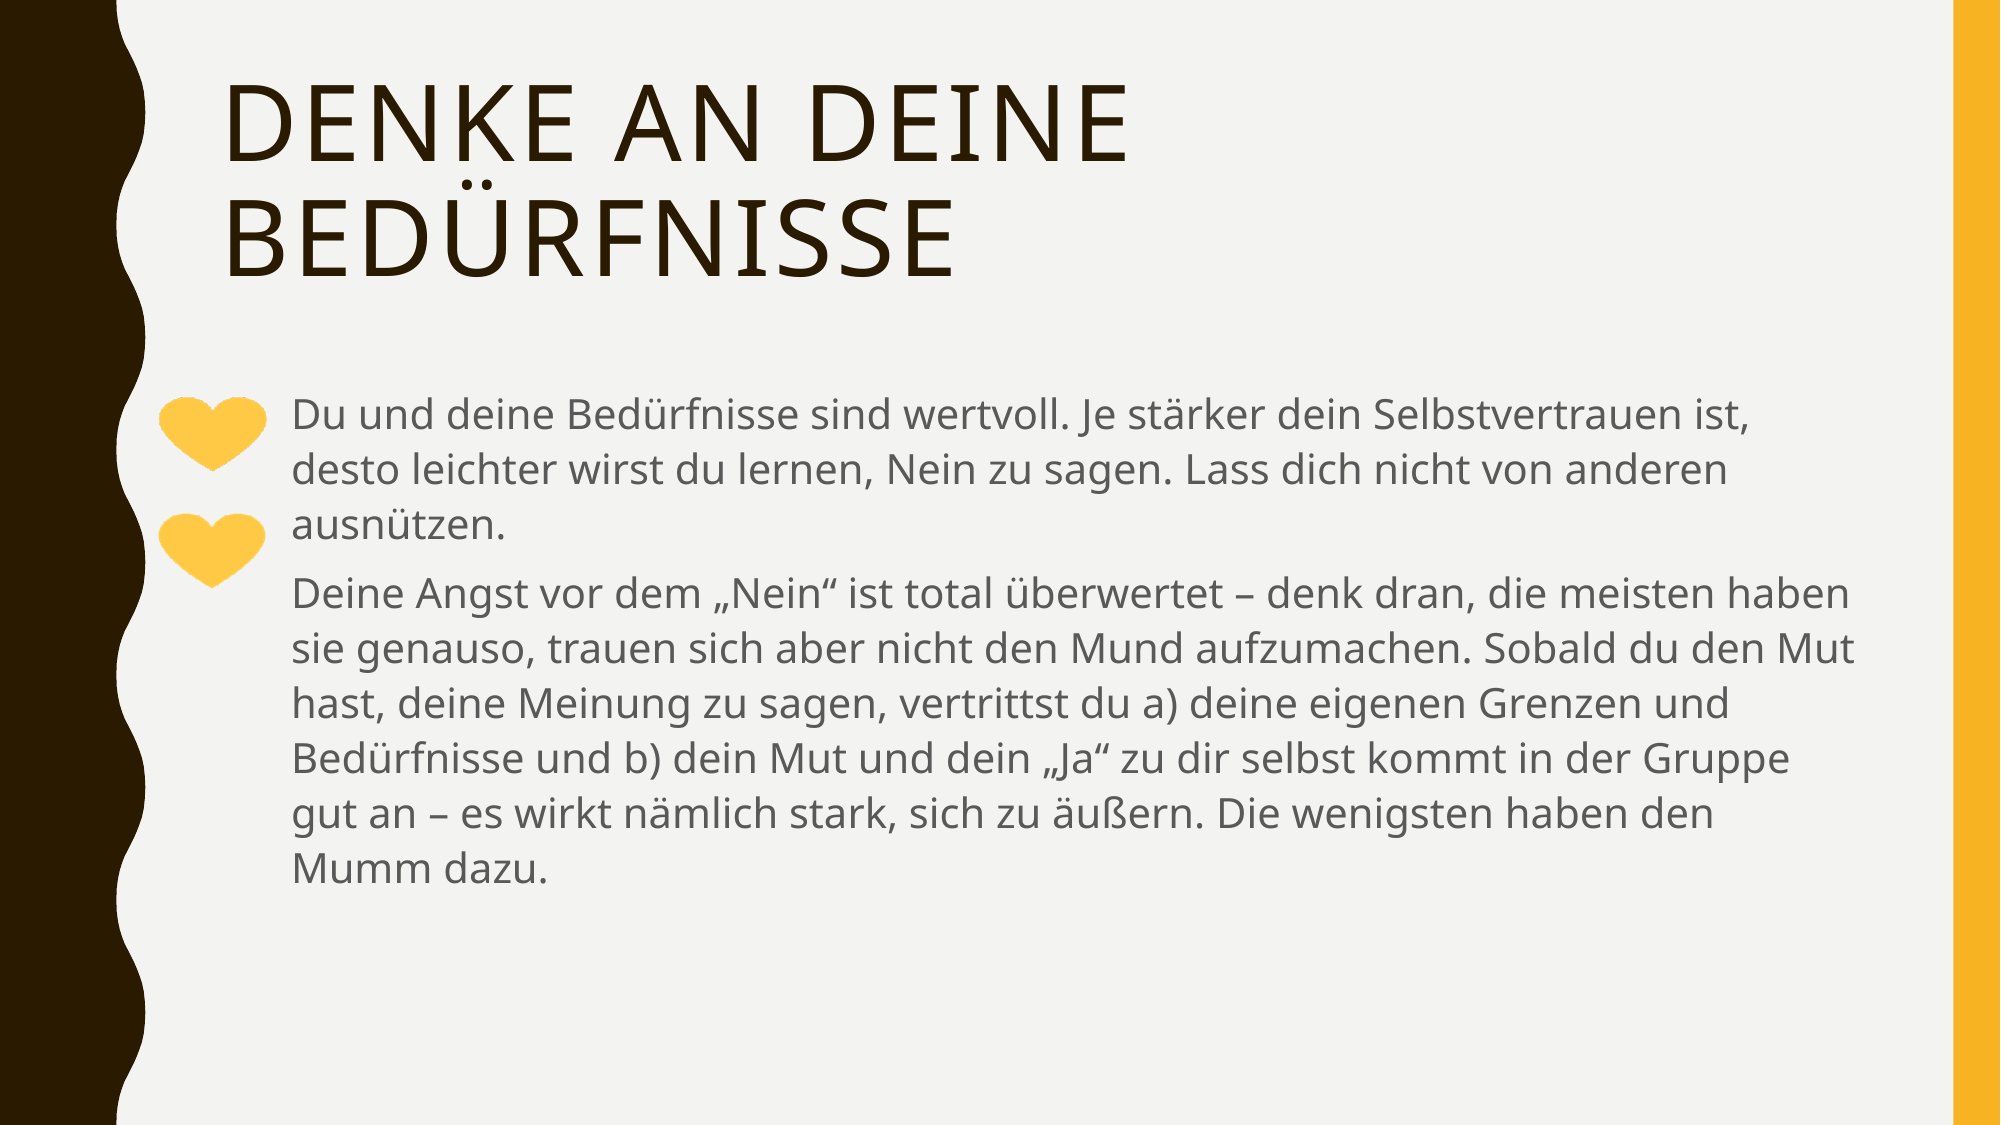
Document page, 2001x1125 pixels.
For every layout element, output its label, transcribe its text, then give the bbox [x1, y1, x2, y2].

picture [155, 389, 270, 480]
picture [155, 505, 270, 596]
title Denke an deine Bedürfnisse [205, 62, 1875, 308]
list Du und deine Bedürfnisse sind wertvoll. Je stärker dein Selbstvertrauen ist, desto leichter wirst du lernen, Nein zu sagen. Lass dich nicht von anderen ausnützen. Deine Angst vor dem „Nein“ ist total überwertet – denk dran, die meisten haben sie genauso, trauen sich aber nicht den Mund aufzumachen. Sobald du den Mut hast, deine Meinung zu sagen, vertrittst du a) deine eigenen Grenzen und Bedürfnisse und b) dein Mut und dein „Ja“ zu dir selbst kommt in der Gruppe gut an – es wirkt nämlich stark, sich zu äußern. Die wenigsten haben den Mumm dazu. [276, 375, 1875, 965]
